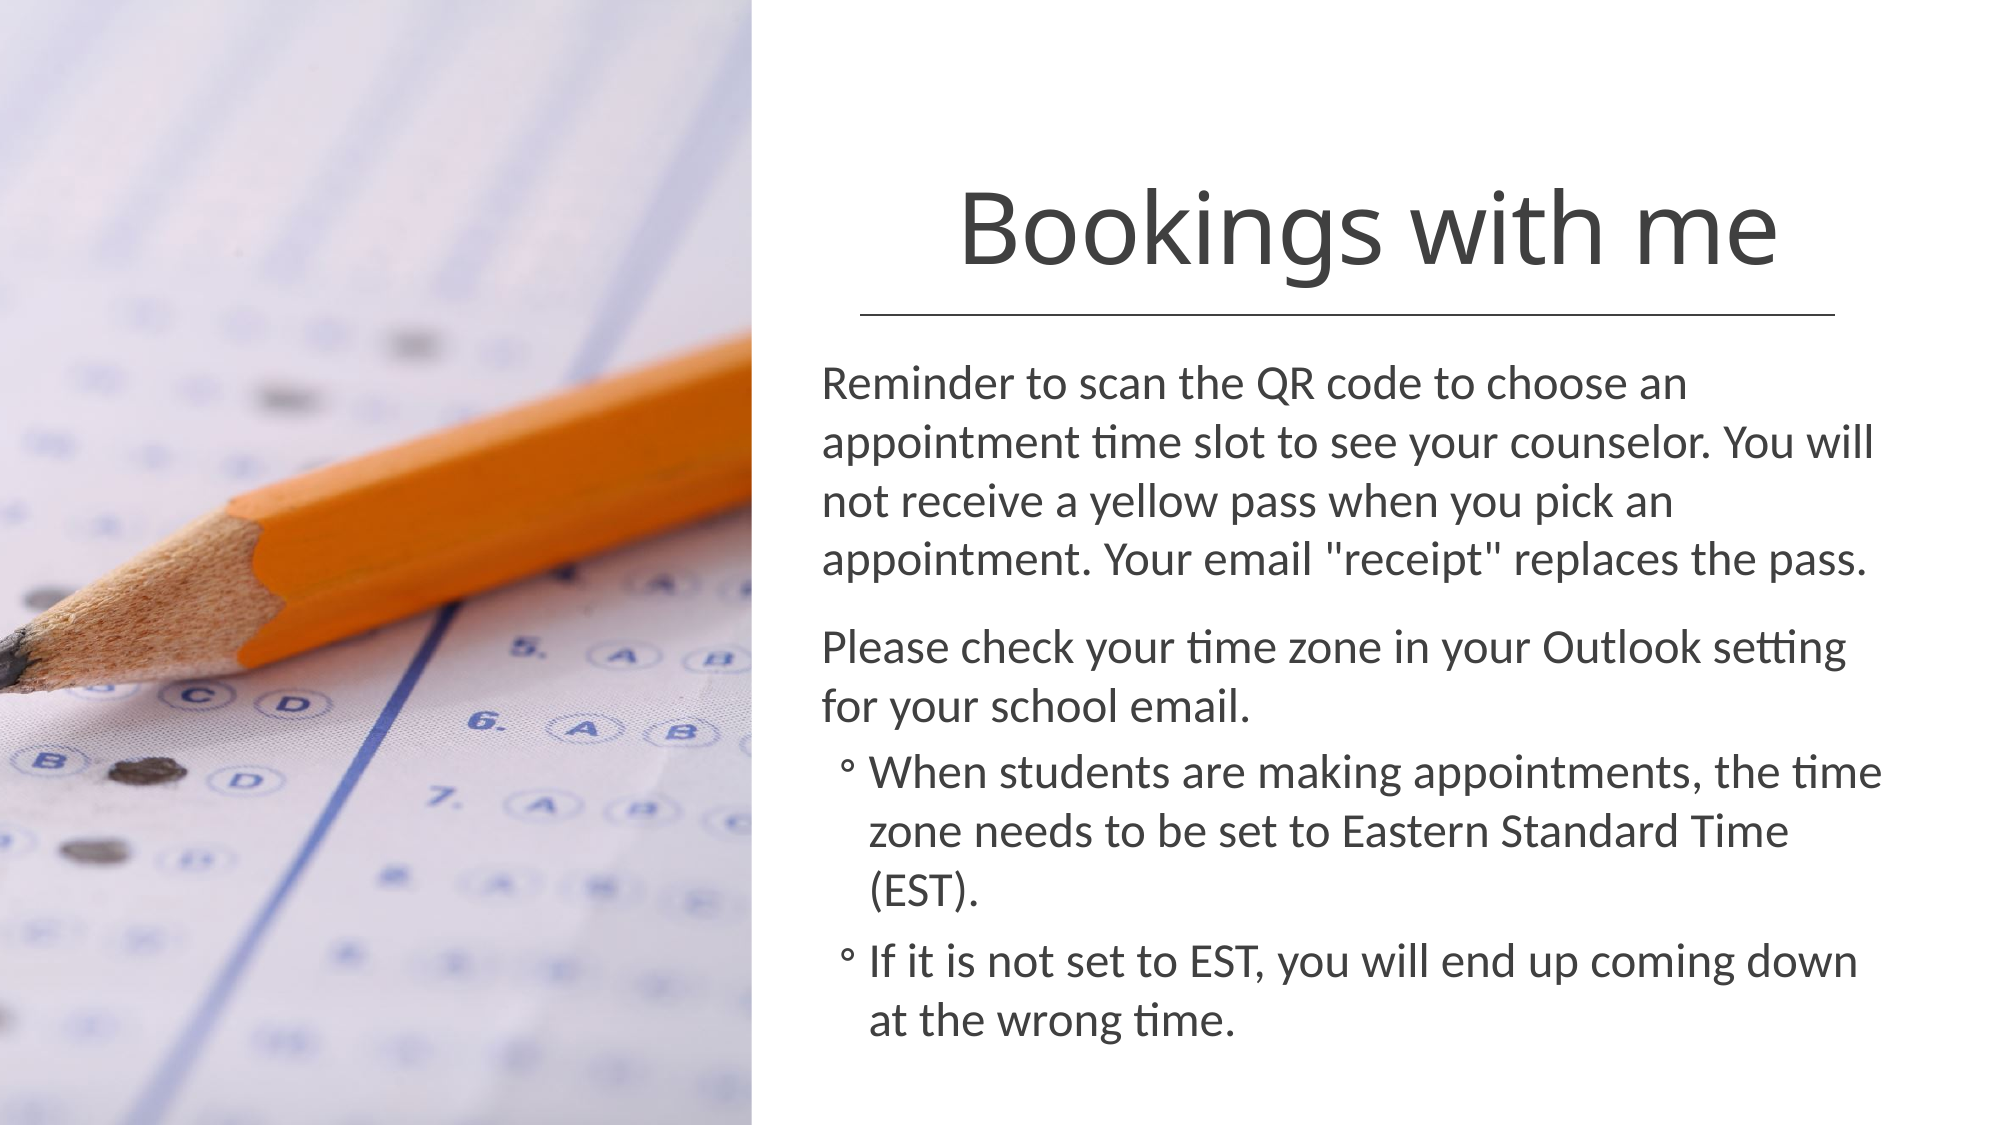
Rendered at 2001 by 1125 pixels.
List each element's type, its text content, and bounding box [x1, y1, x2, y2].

list Reminder to scan the QR code to choose an appointment time slot to see your counselor. You will not receive a yellow pass when you pick an appointment. Your email "receipt" replaces the pass. Please check your time zone in your Outlook setting for your school email. When students are making appointments, the time zone needs to be set to Eastern Standard Time (EST). If it is not set to EST, you will end up coming down at the wrong time. [806, 342, 1898, 1100]
text_box [758, 0, 2000, 1125]
title Bookings with me [941, 159, 1835, 292]
picture [0, 0, 753, 1125]
